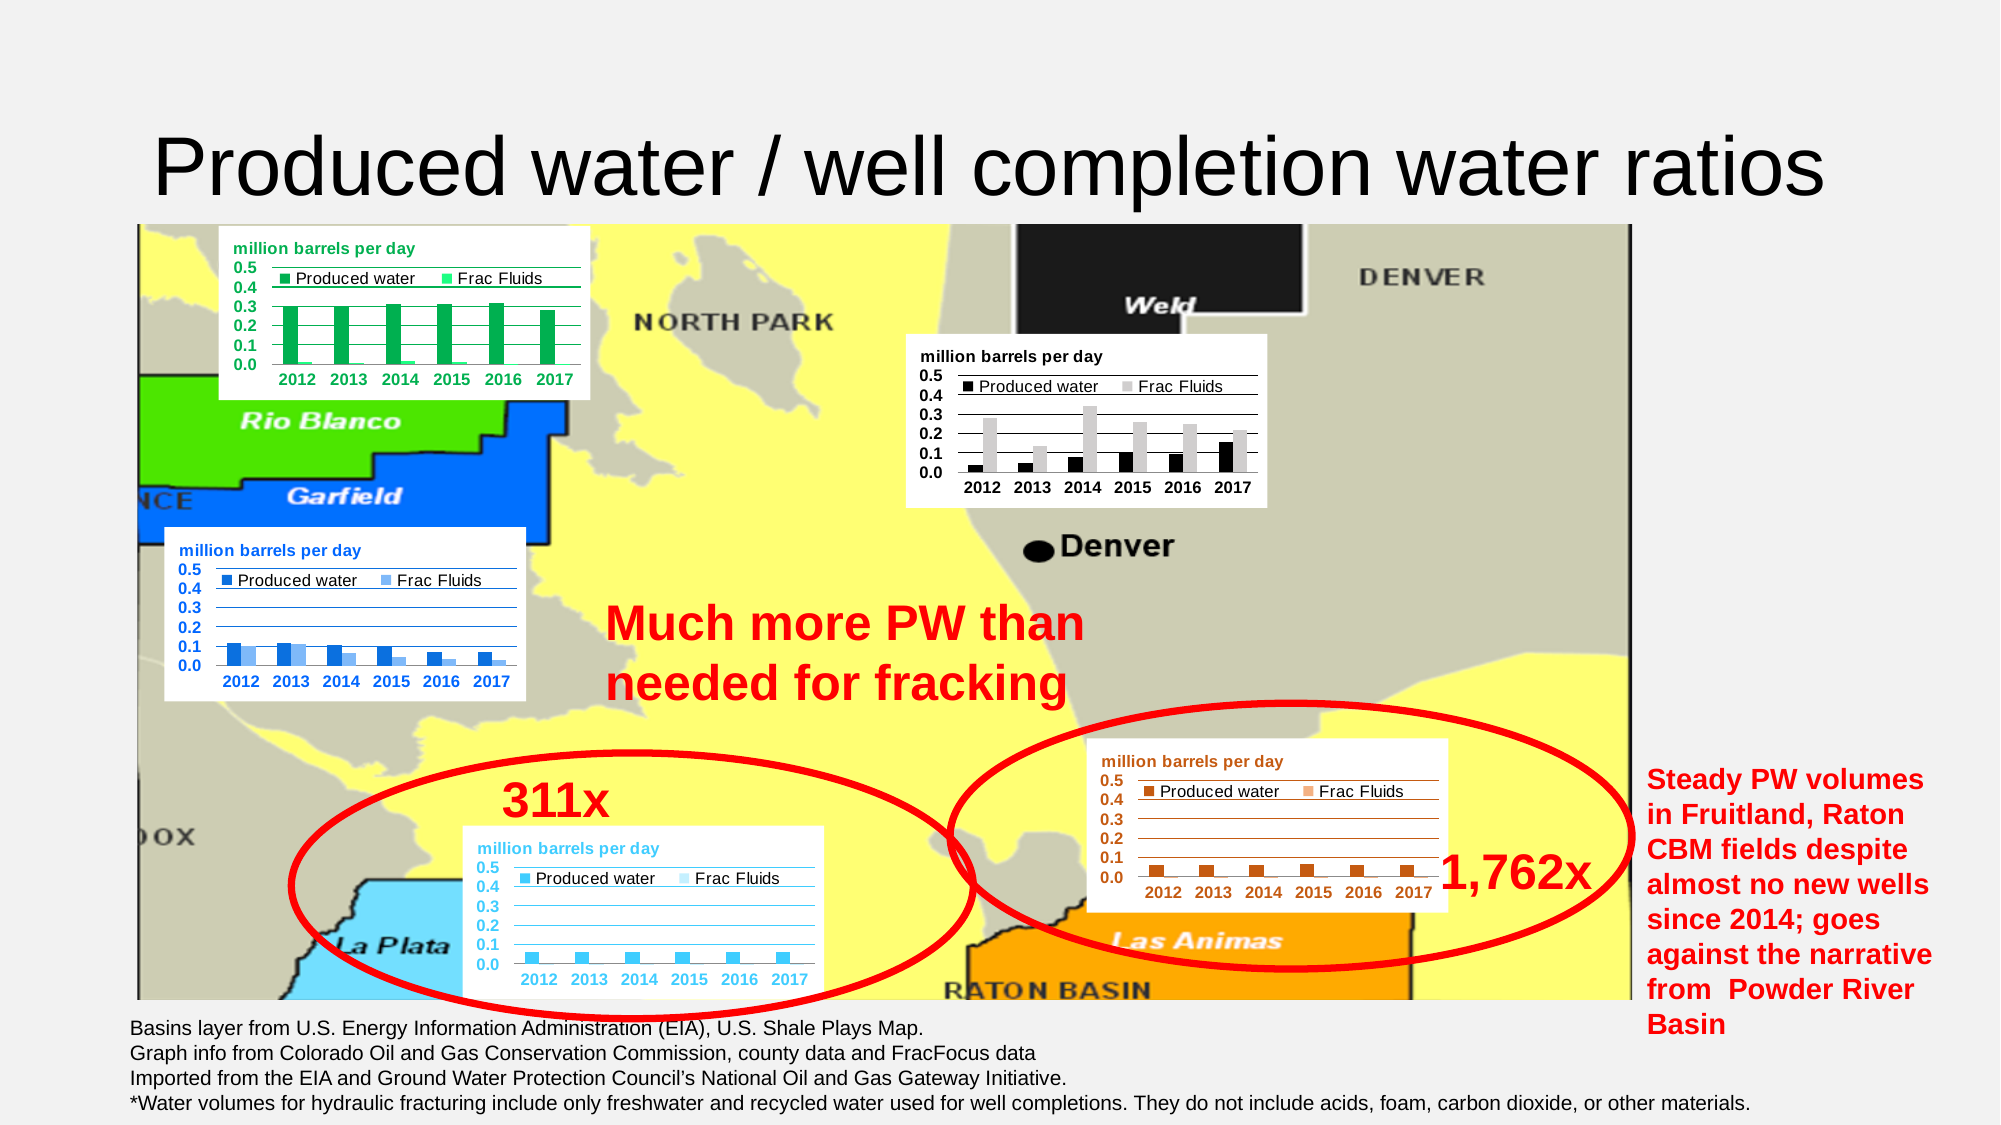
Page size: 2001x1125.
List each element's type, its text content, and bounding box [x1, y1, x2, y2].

text_box Basins layer from U.S. Energy Information Administration (EIA), U.S. Shale Plays Map. Graph info from Colorado Oil and Gas Conservation Commission, county data and FracFocus data Imported from the EIA and Ground Water Protection Council’s National Oil and Gas Gateway Initiative. *Water volumes for hydraulic fracturing include only freshwater and recycled water used for well completions. They do not include acids, foam, carbon dioxide, or other materials. [115, 1007, 1774, 1123]
text_box Steady PW volumes in Fruitland, Raton CBM fields despite almost no new wells since 2014; goes against the narrative from Powder River Basin [1632, 752, 1974, 1048]
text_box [950, 703, 1633, 970]
picture [137, 224, 1633, 1000]
picture [974, 970, 1633, 1000]
chart [218, 225, 591, 401]
chart [905, 333, 1268, 508]
chart [164, 527, 527, 702]
title Produced water / well completion water ratios [137, 59, 1948, 278]
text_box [291, 752, 974, 1019]
